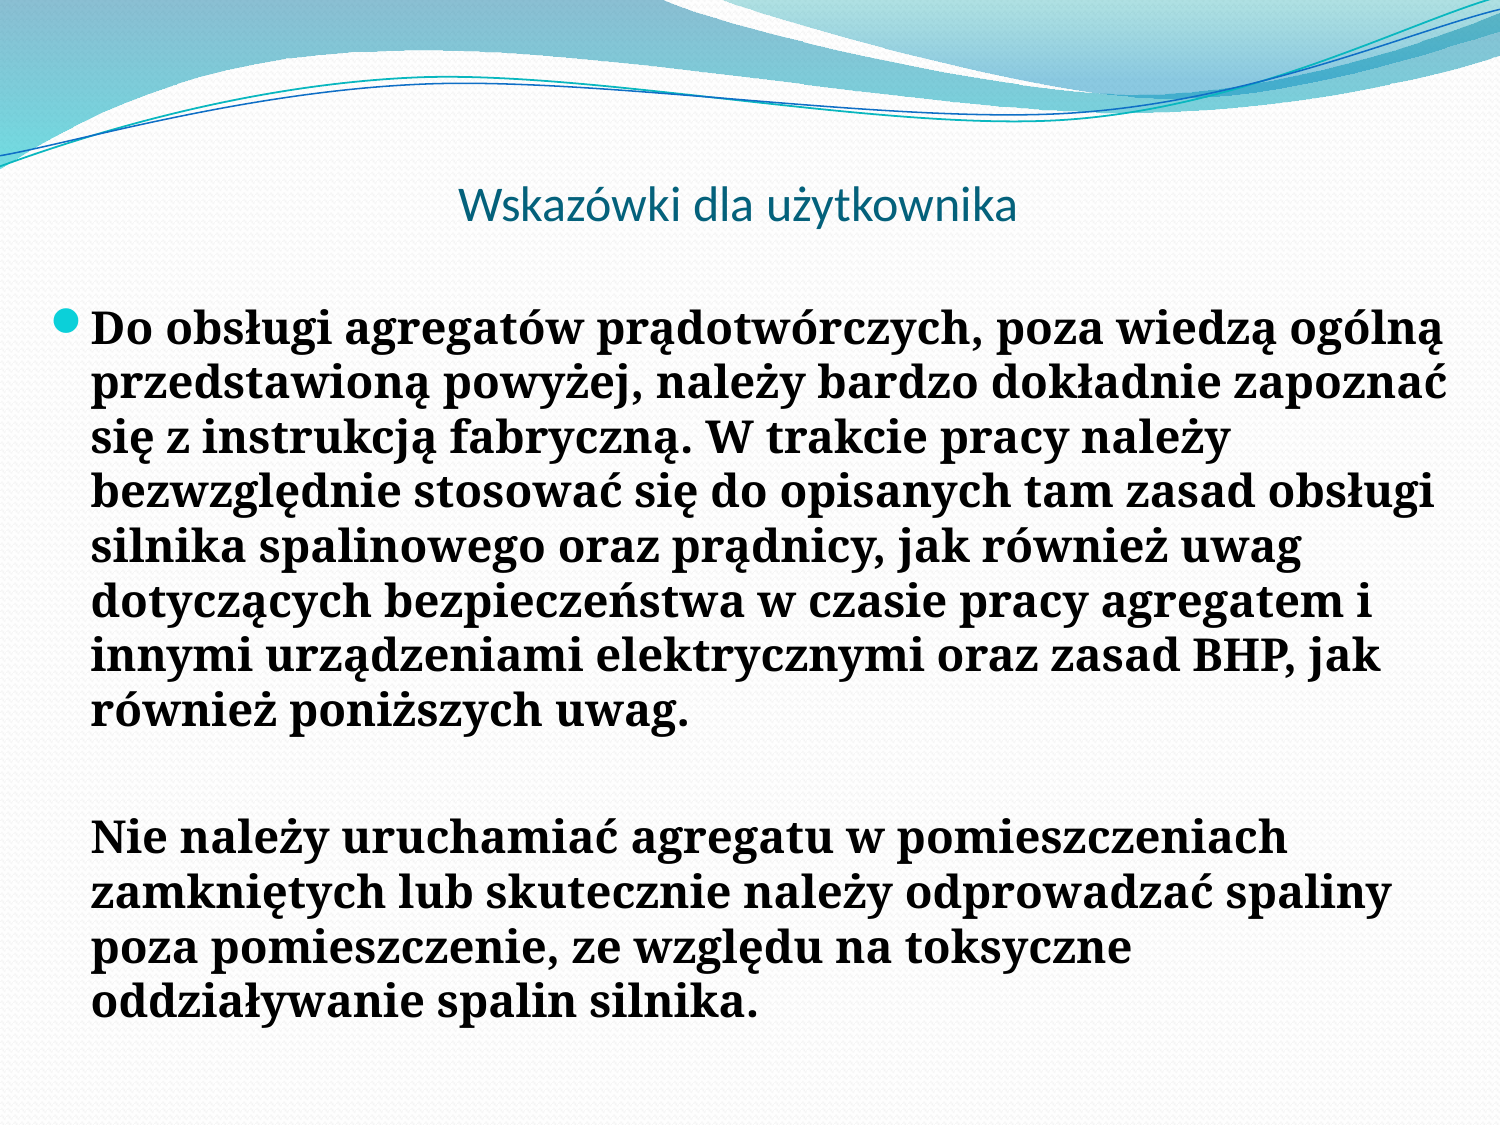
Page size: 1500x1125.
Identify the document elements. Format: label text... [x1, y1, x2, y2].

title Wskazówki dla użytkownika [246, 25, 1243, 231]
list Do obsługi agregatów prądotwórczych, poza wiedzą ogólną przedstawioną powyżej, należy bardzo dokładnie zapoznać się z instrukcją fabryczną. W trakcie pracy należy bezwzględnie stosować się do opisanych tam zasad obsługi silnika spalinowego oraz prądnicy, jak również uwag dotyczących bezpieczeństwa w czasie pracy agregatem i innymi urządzeniami elektrycznymi oraz zasad BHP, jak również poniższych uwag. Nie należy uruchamiać agregatu w pomieszczeniach zamkniętych lub skutecznie należy odprowadzać spaliny poza pomieszczenie, ze względu na toksyczne oddziaływanie spalin silnika. [35, 291, 1465, 1050]
